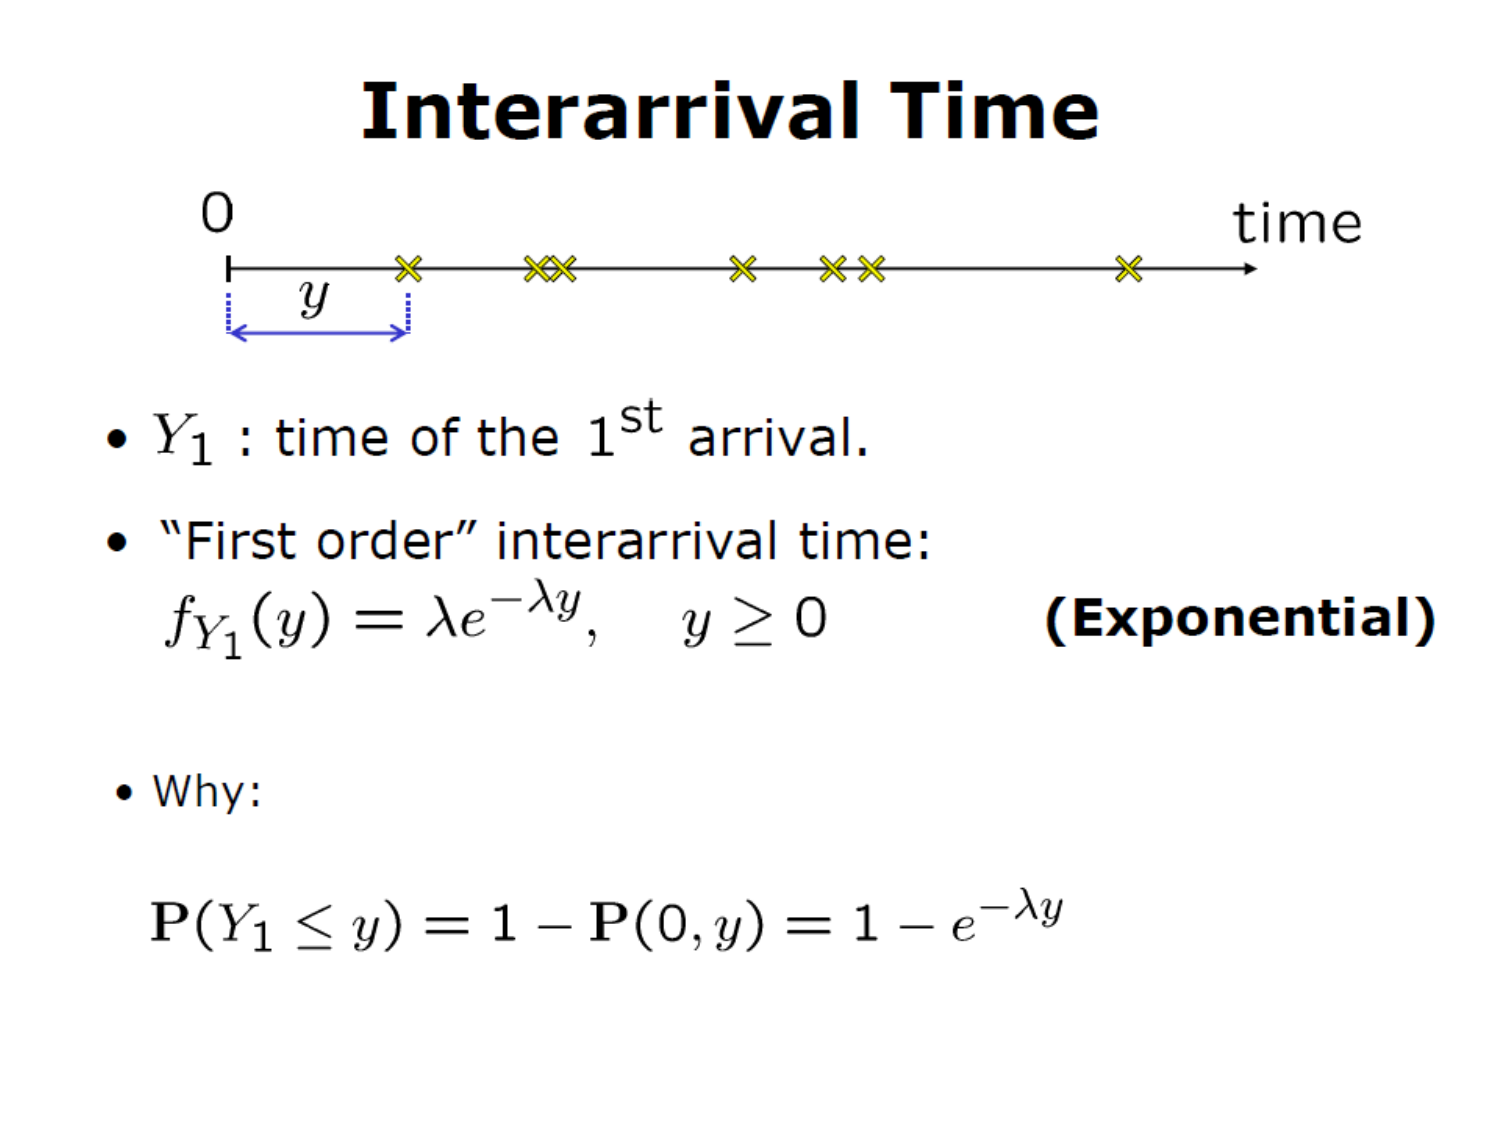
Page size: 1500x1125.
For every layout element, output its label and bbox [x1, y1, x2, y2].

list [41, 32, 1458, 1093]
